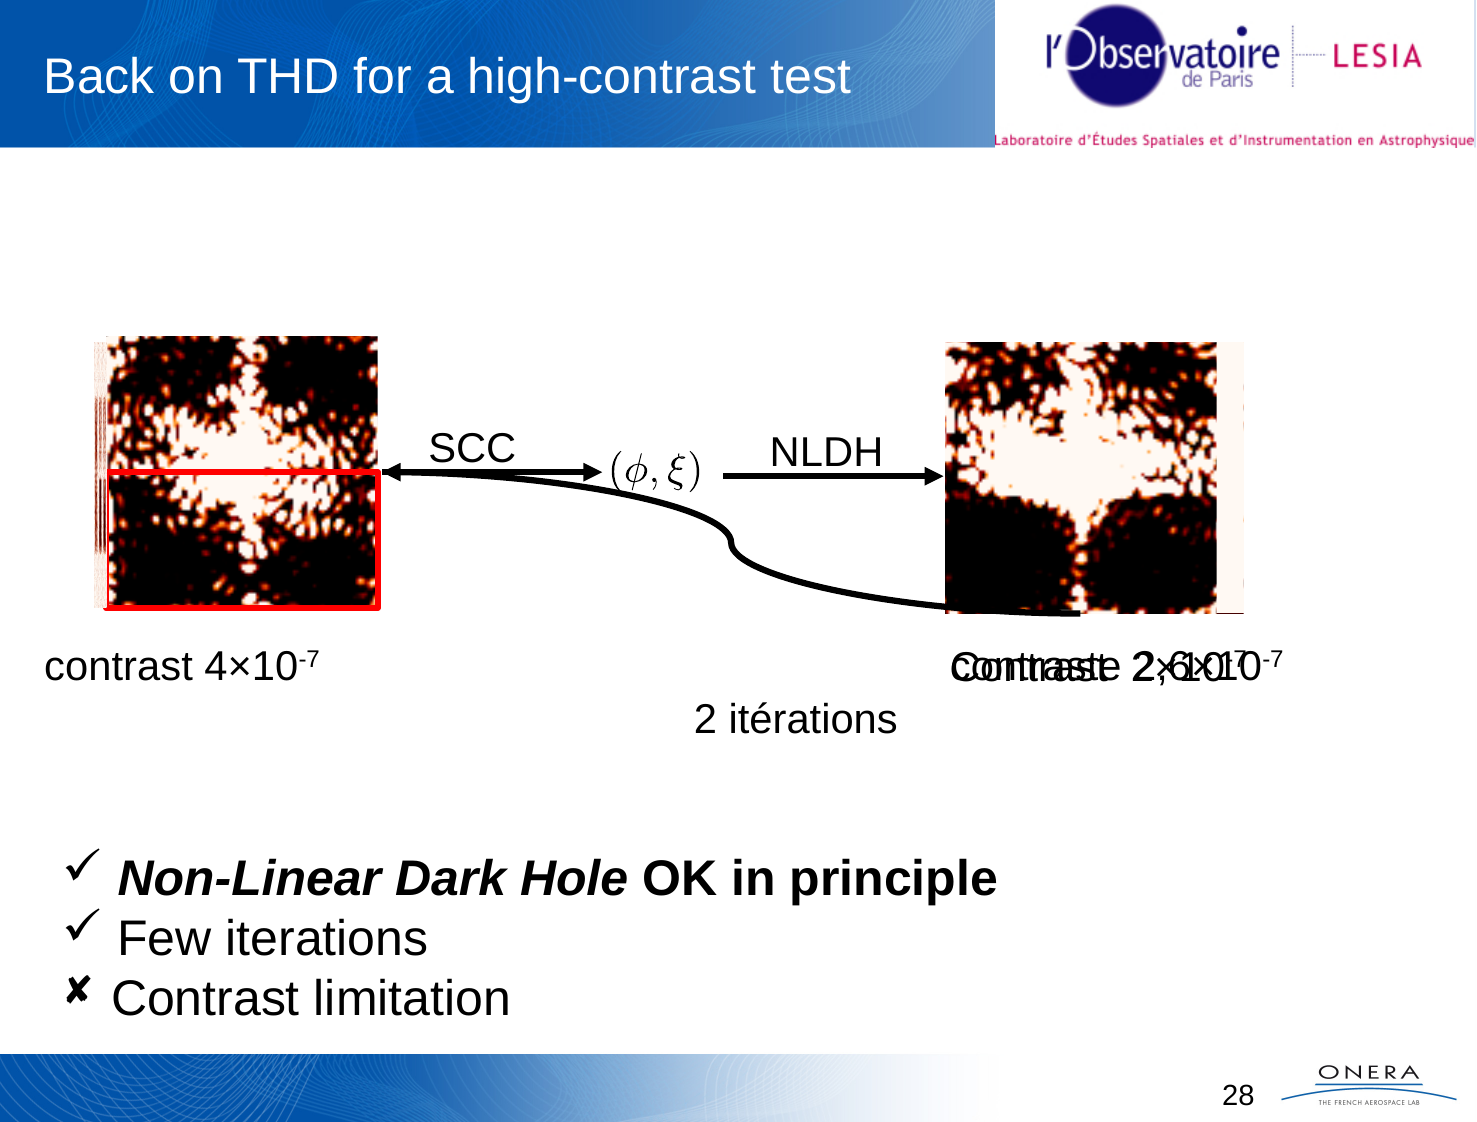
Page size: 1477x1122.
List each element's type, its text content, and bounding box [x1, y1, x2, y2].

text_box 1 [961, 1068, 1270, 1122]
text_box NLDH [754, 417, 899, 482]
text_box [383, 465, 602, 491]
text_box Non-Linear Dark Hole OK in principle Few iterations Contrast limitation [47, 838, 1077, 1033]
text_box Back on THD for a high-contrast test [0, 0, 993, 148]
text_box SCC [413, 413, 532, 478]
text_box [607, 450, 704, 493]
text_box Contrast 2×10-7 [935, 632, 1299, 698]
text_box [899, 469, 938, 483]
text_box contrast 4×10-7 [29, 631, 359, 697]
text_box [532, 466, 602, 479]
text_box 2 itérations [679, 684, 922, 750]
picture [0, 0, 1476, 1122]
